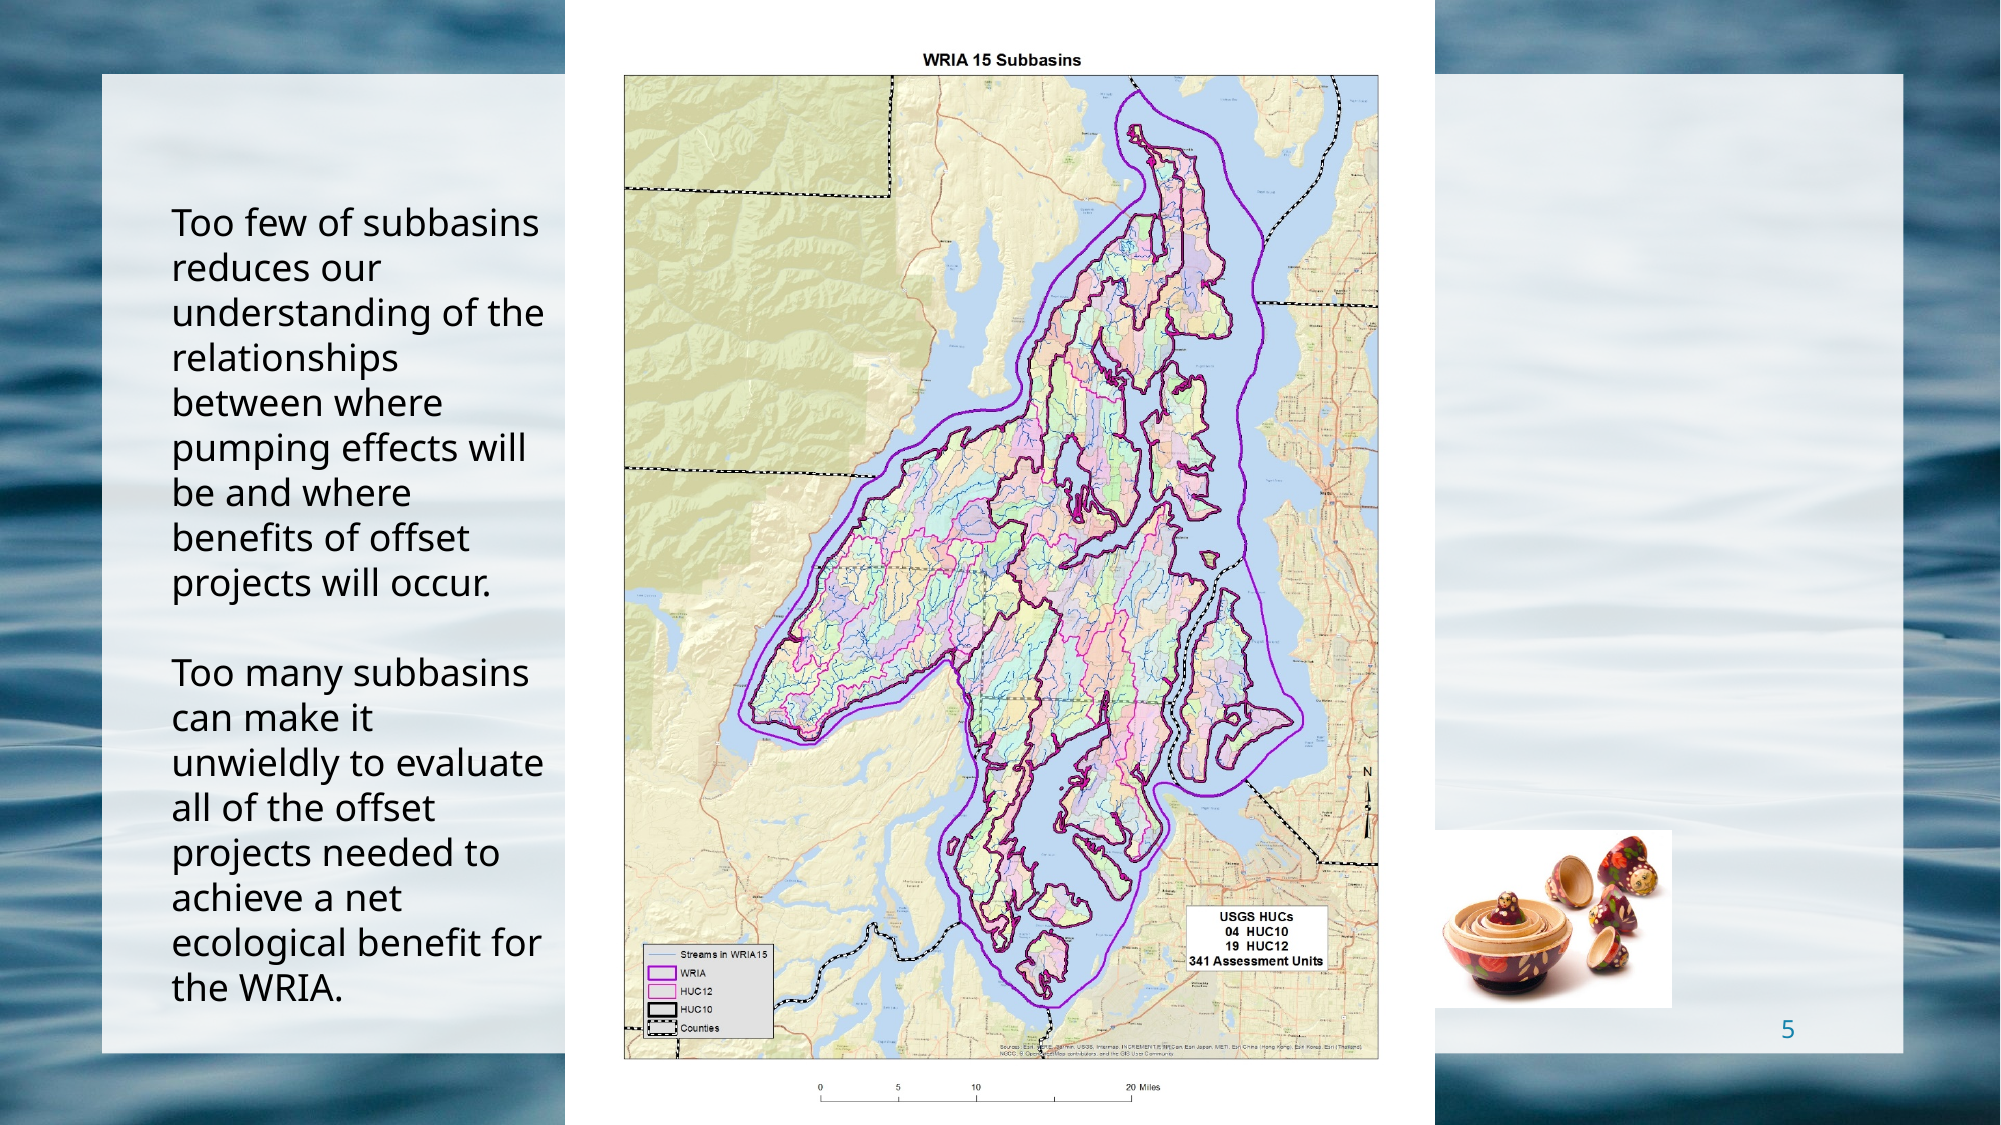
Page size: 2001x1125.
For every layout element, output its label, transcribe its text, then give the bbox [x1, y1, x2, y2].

picture [0, 0, 2001, 1125]
text_box Too few of subbasins reduces our understanding of the relationships between where pumping effects will be and where benefits of offset projects will occur. Too many subbasins can make it unwieldly to evaluate all of the offset projects needed to achieve a net ecological benefit for the WRIA. [156, 191, 559, 1017]
slide_number 5 [1530, 1000, 1811, 1061]
